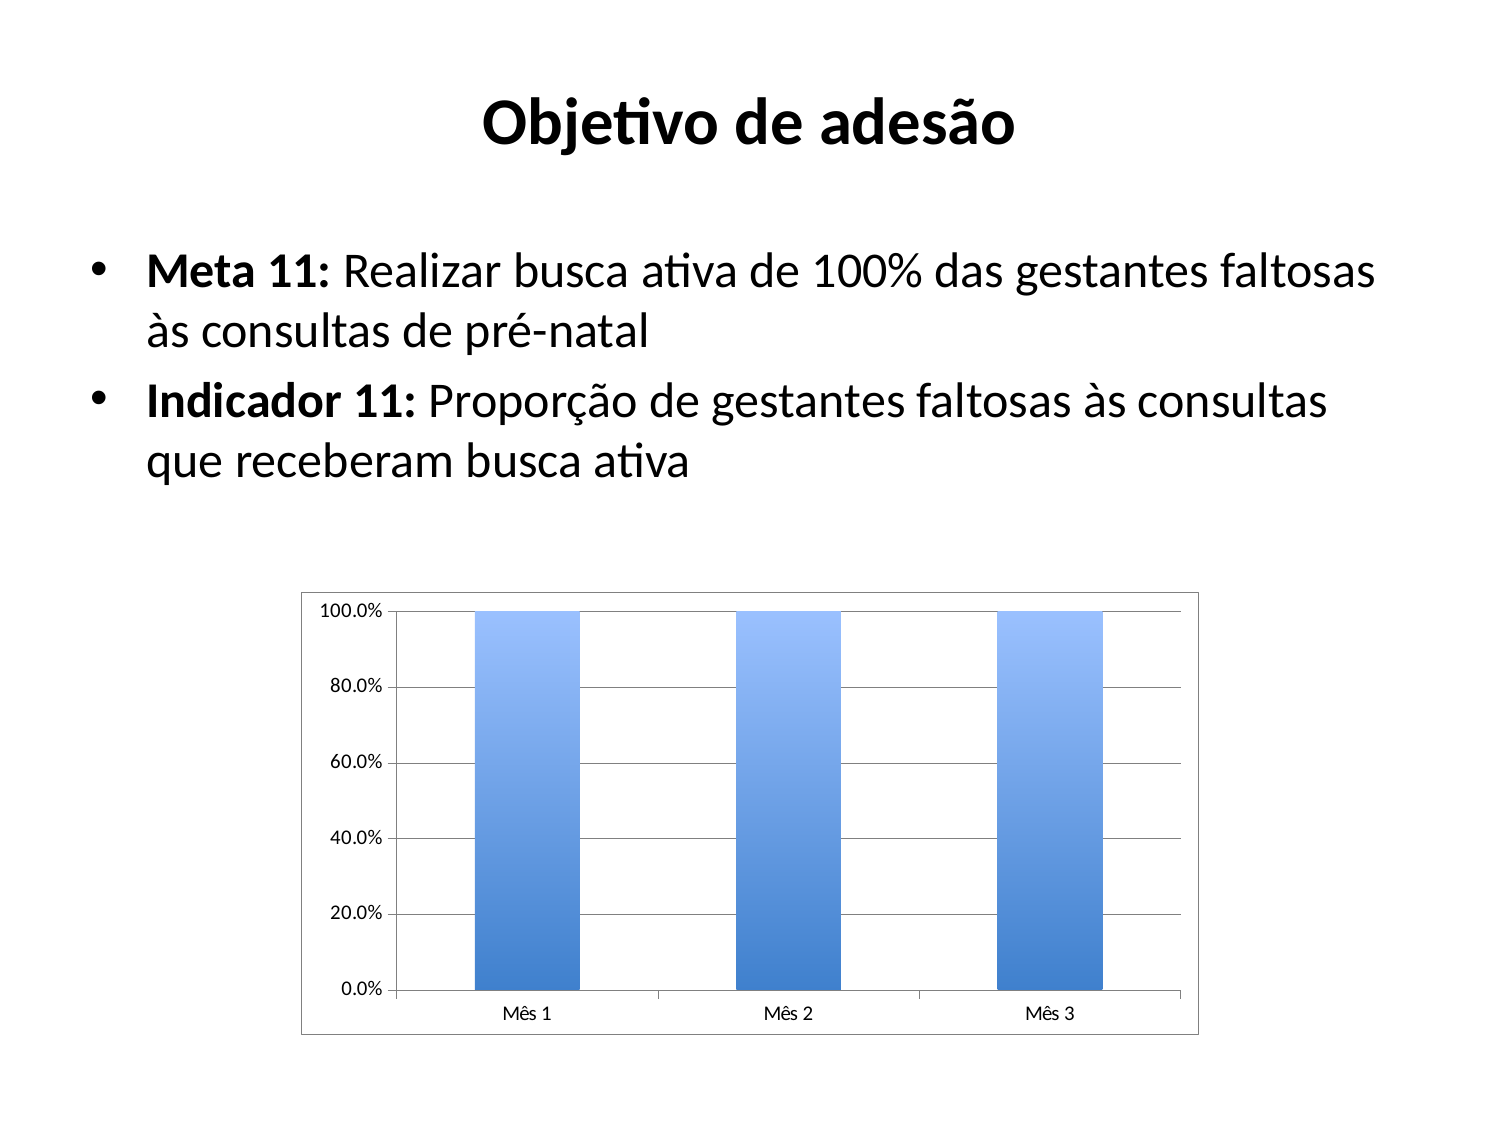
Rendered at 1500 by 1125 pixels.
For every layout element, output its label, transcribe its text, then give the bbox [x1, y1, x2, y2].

chart [300, 592, 1200, 1035]
list Objetivo de adesão Meta 11: Realizar busca ativa de 100% das gestantes faltosas às consultas de pré-natal Indicador 11: Proporção de gestantes faltosas às consultas que receberam busca ativa [75, 70, 1425, 1005]
